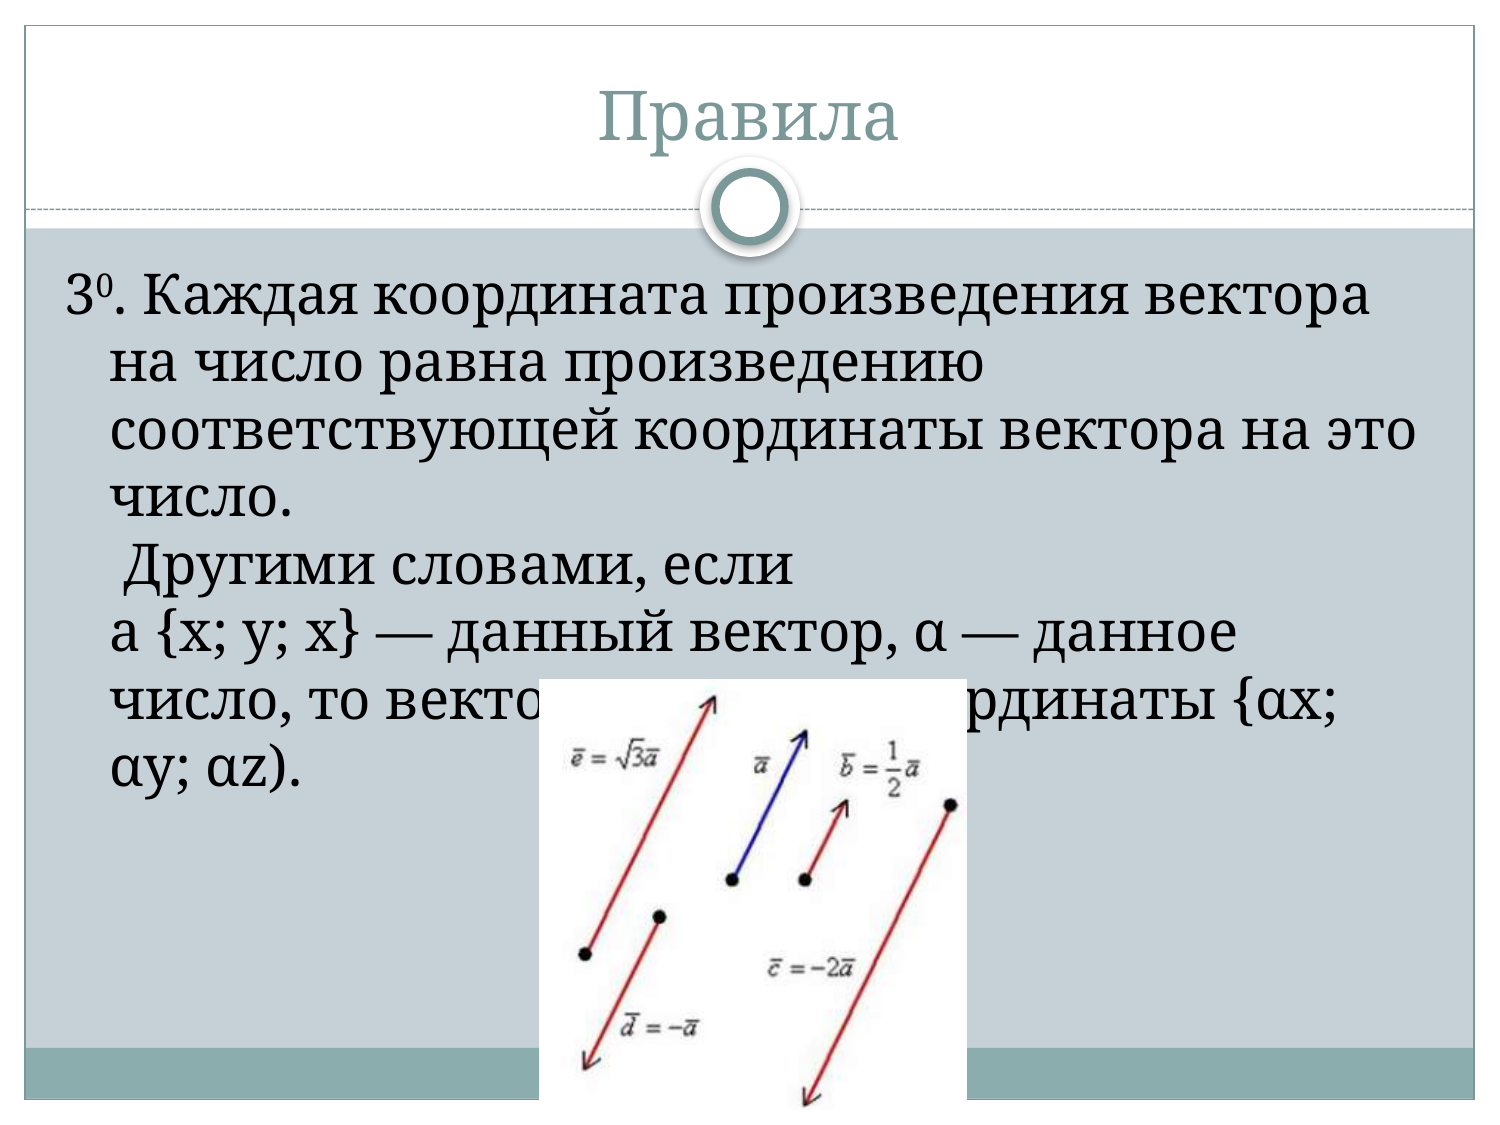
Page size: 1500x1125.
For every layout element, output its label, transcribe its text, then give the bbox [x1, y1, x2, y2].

title Правила [49, 37, 1450, 162]
picture [538, 679, 967, 1111]
list 30. Каждая координата произведения вектора на число равна произведению соответствующей координаты вектора на это число. Другими словами, если а {х; у; х} — данный вектор, α — данное число, то вектор αa имеет координаты {αх; αу; αz). [49, 250, 1445, 1001]
